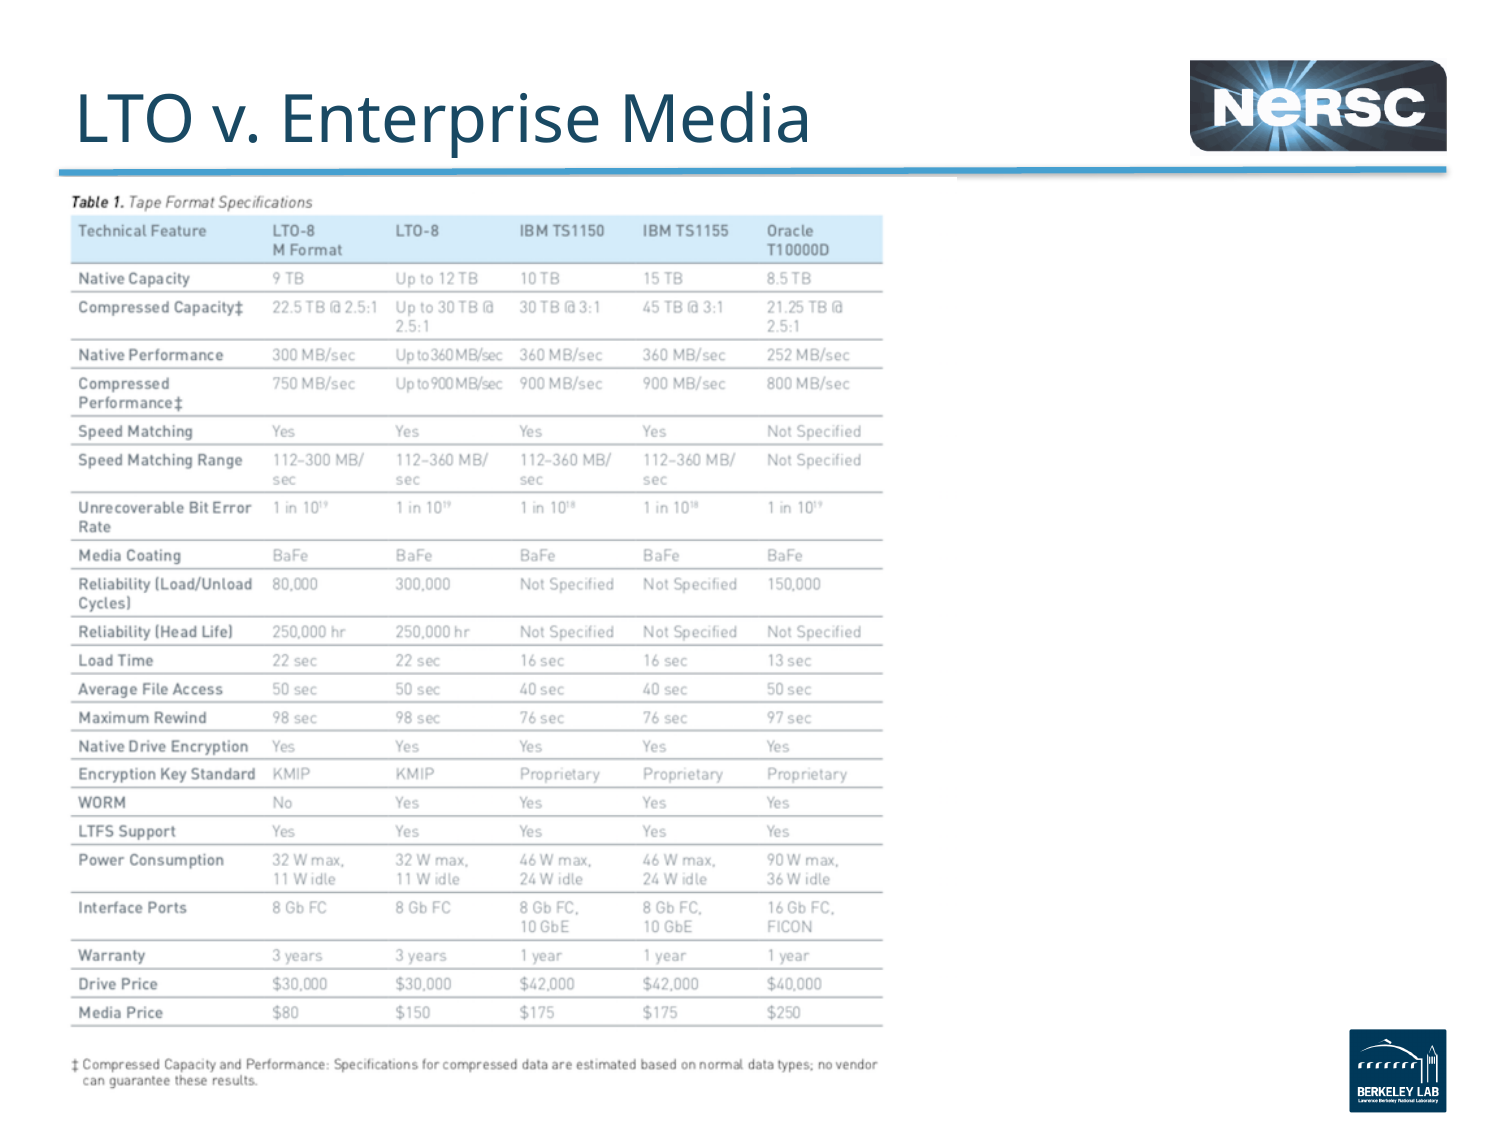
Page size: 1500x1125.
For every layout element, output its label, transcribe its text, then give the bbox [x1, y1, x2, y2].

picture [1349, 1029, 1447, 1113]
picture [26, 177, 957, 1113]
picture [1190, 58, 1447, 156]
title LTO v. Enterprise Media [59, 29, 1178, 156]
